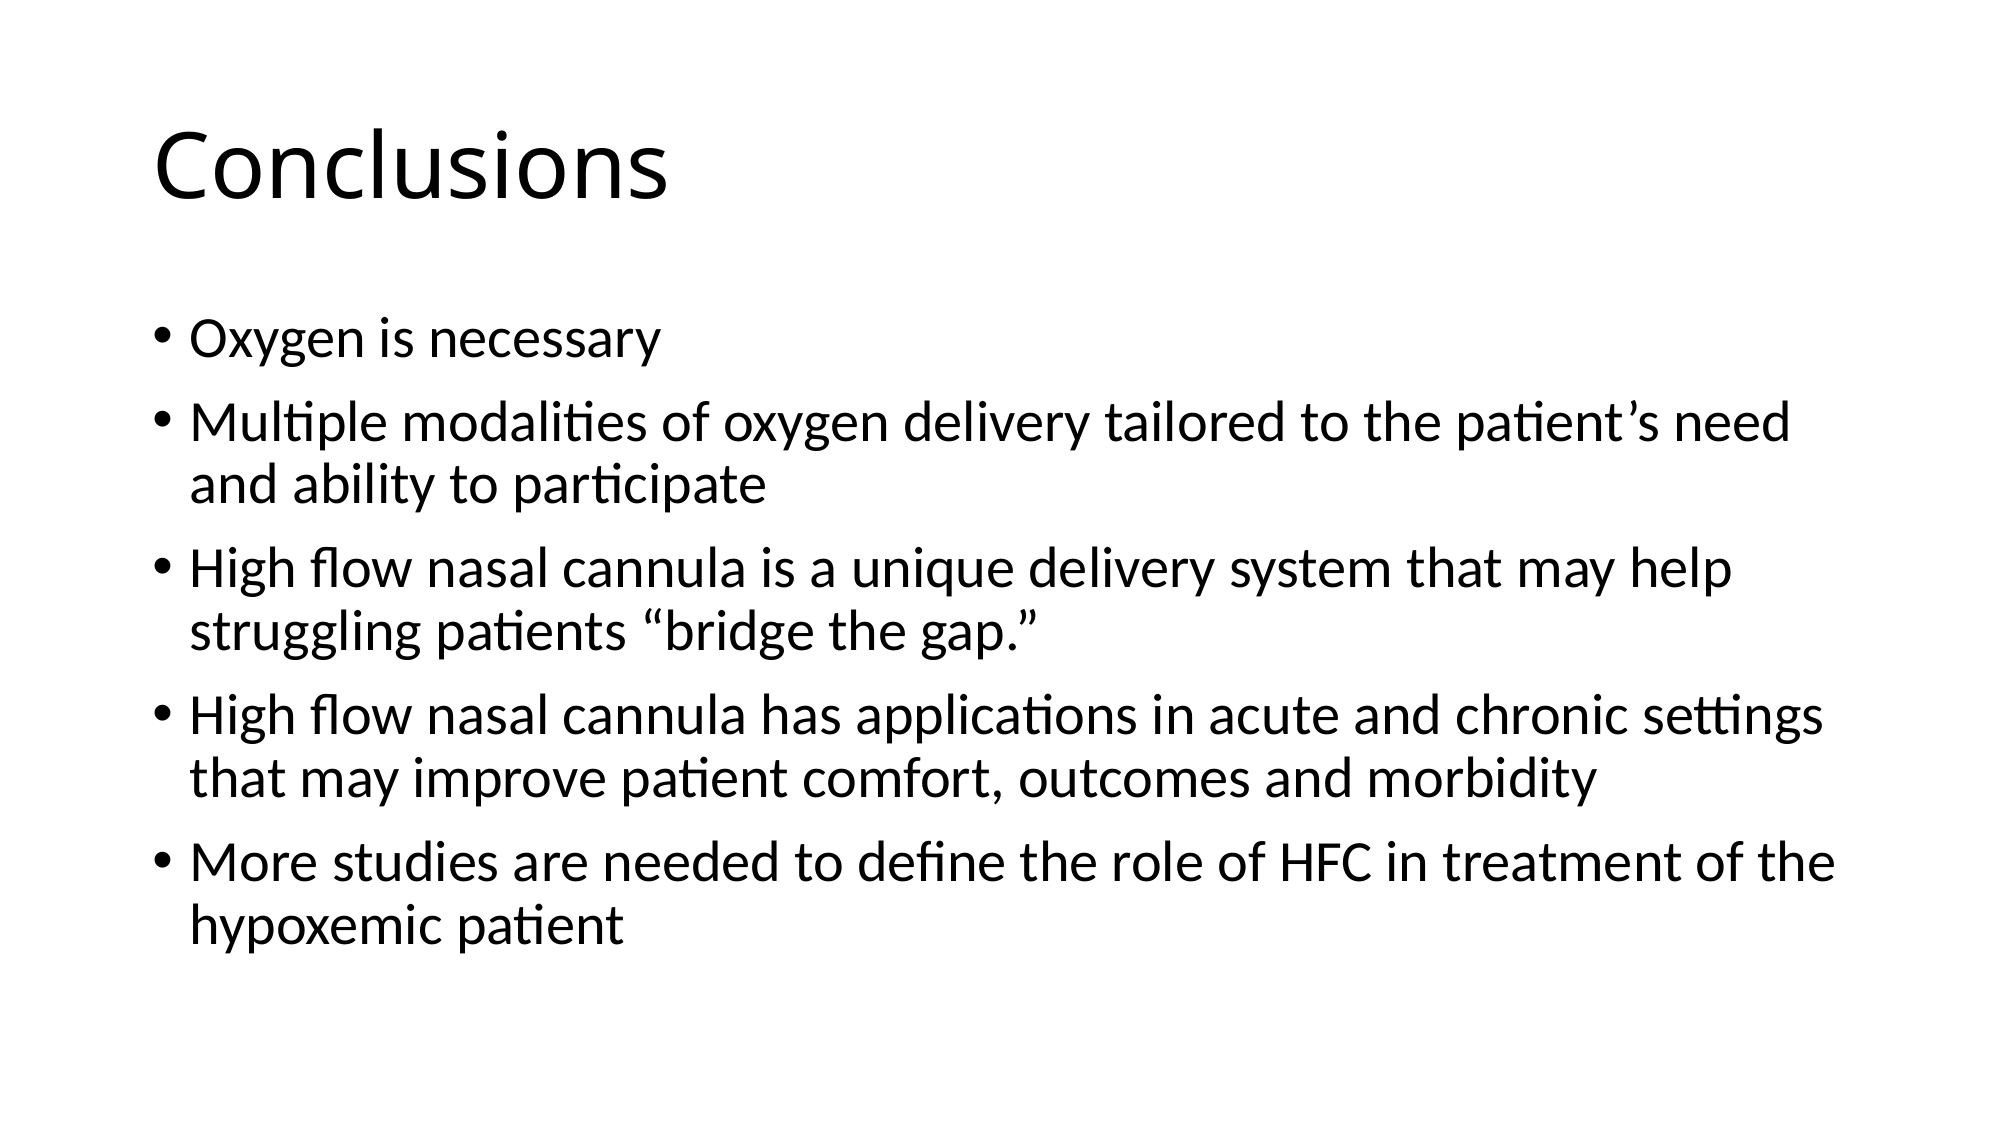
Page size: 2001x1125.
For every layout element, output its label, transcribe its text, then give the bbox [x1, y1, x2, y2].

list Oxygen is necessary Multiple modalities of oxygen delivery tailored to the patient’s need and ability to participate High flow nasal cannula is a unique delivery system that may help struggling patients “bridge the gap.” High flow nasal cannula has applications in acute and chronic settings that may improve patient comfort, outcomes and morbidity More studies are needed to define the role of HFC in treatment of the hypoxemic patient [137, 299, 1863, 1014]
title Conclusions [137, 59, 1863, 278]
